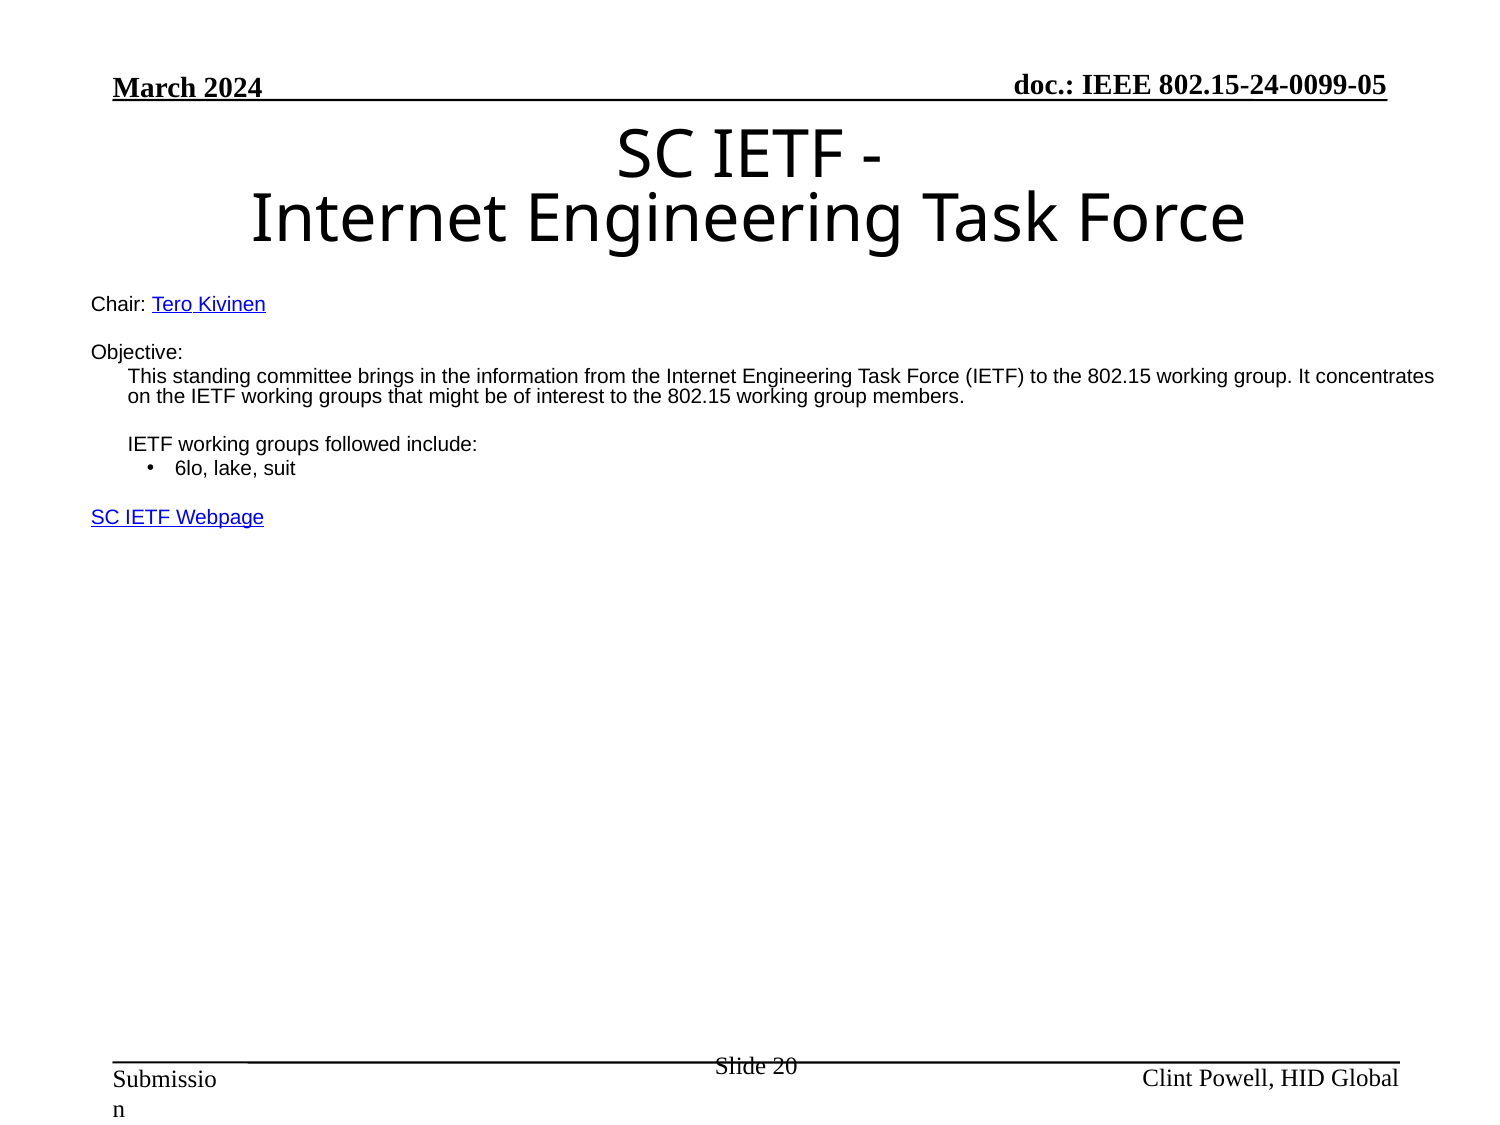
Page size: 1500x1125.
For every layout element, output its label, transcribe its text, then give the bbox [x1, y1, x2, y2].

slide_number Slide 20 [712, 1049, 800, 1080]
list Chair: Tero Kivinen Objective: This standing committee brings in the information from the Internet Engineering Task Force (IETF) to the 802.15 working group. It concentrates on the IETF working groups that might be of interest to the 802.15 working group members. IETF working groups followed include: 6lo, lake, suit SC IETF Webpage [37, 287, 1463, 1020]
text_box SC IETF - Internet Engineering Task Force [87, 127, 1413, 253]
